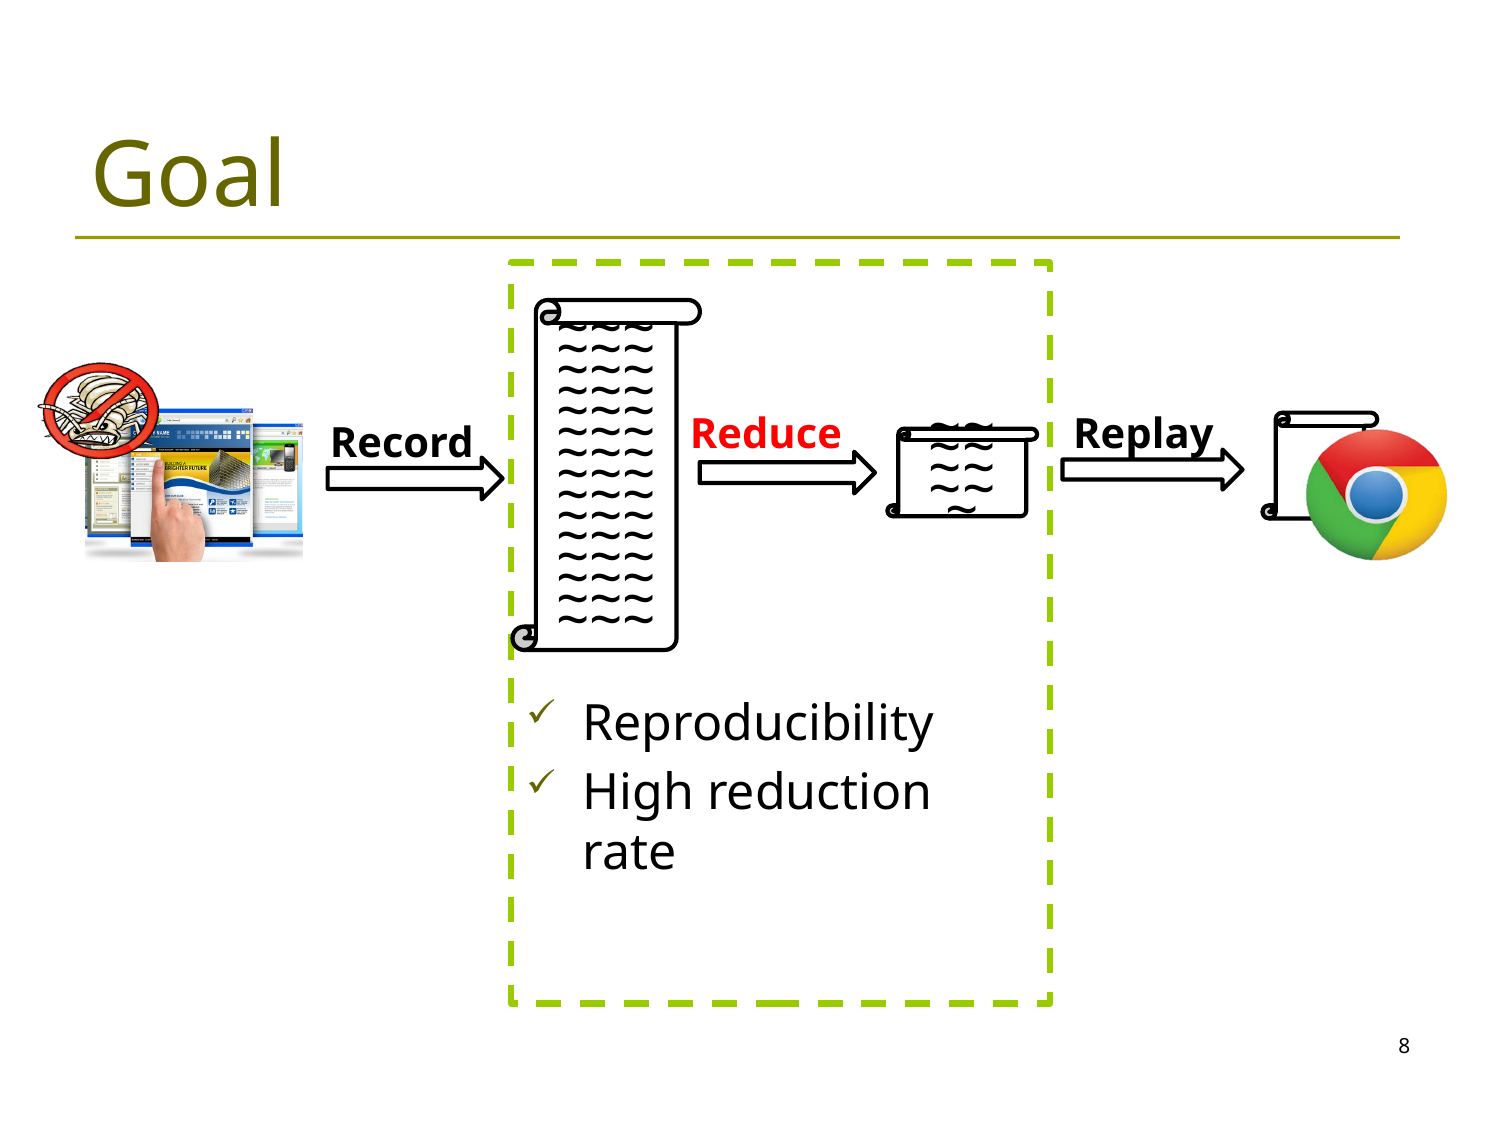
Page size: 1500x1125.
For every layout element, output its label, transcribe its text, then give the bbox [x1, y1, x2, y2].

slide_number 8 [1074, 1024, 1426, 1101]
text_box Record [315, 408, 516, 474]
title Goal [75, 45, 1425, 233]
text_box [325, 474, 505, 502]
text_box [37, 362, 303, 563]
list Reproducibility High reduction rate [509, 260, 1052, 1006]
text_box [1262, 412, 1451, 562]
text_box [1060, 465, 1245, 492]
text_box Replay [1058, 399, 1275, 465]
text_box [697, 465, 878, 496]
text_box ~~~~~~~~~~~~~~~~~~~~~~~~~~~~~~~~~~~~~~~~~~~~~ [510, 297, 703, 653]
text_box ~~~~~~~~~ [885, 426, 1040, 519]
text_box Reduce [679, 399, 892, 465]
